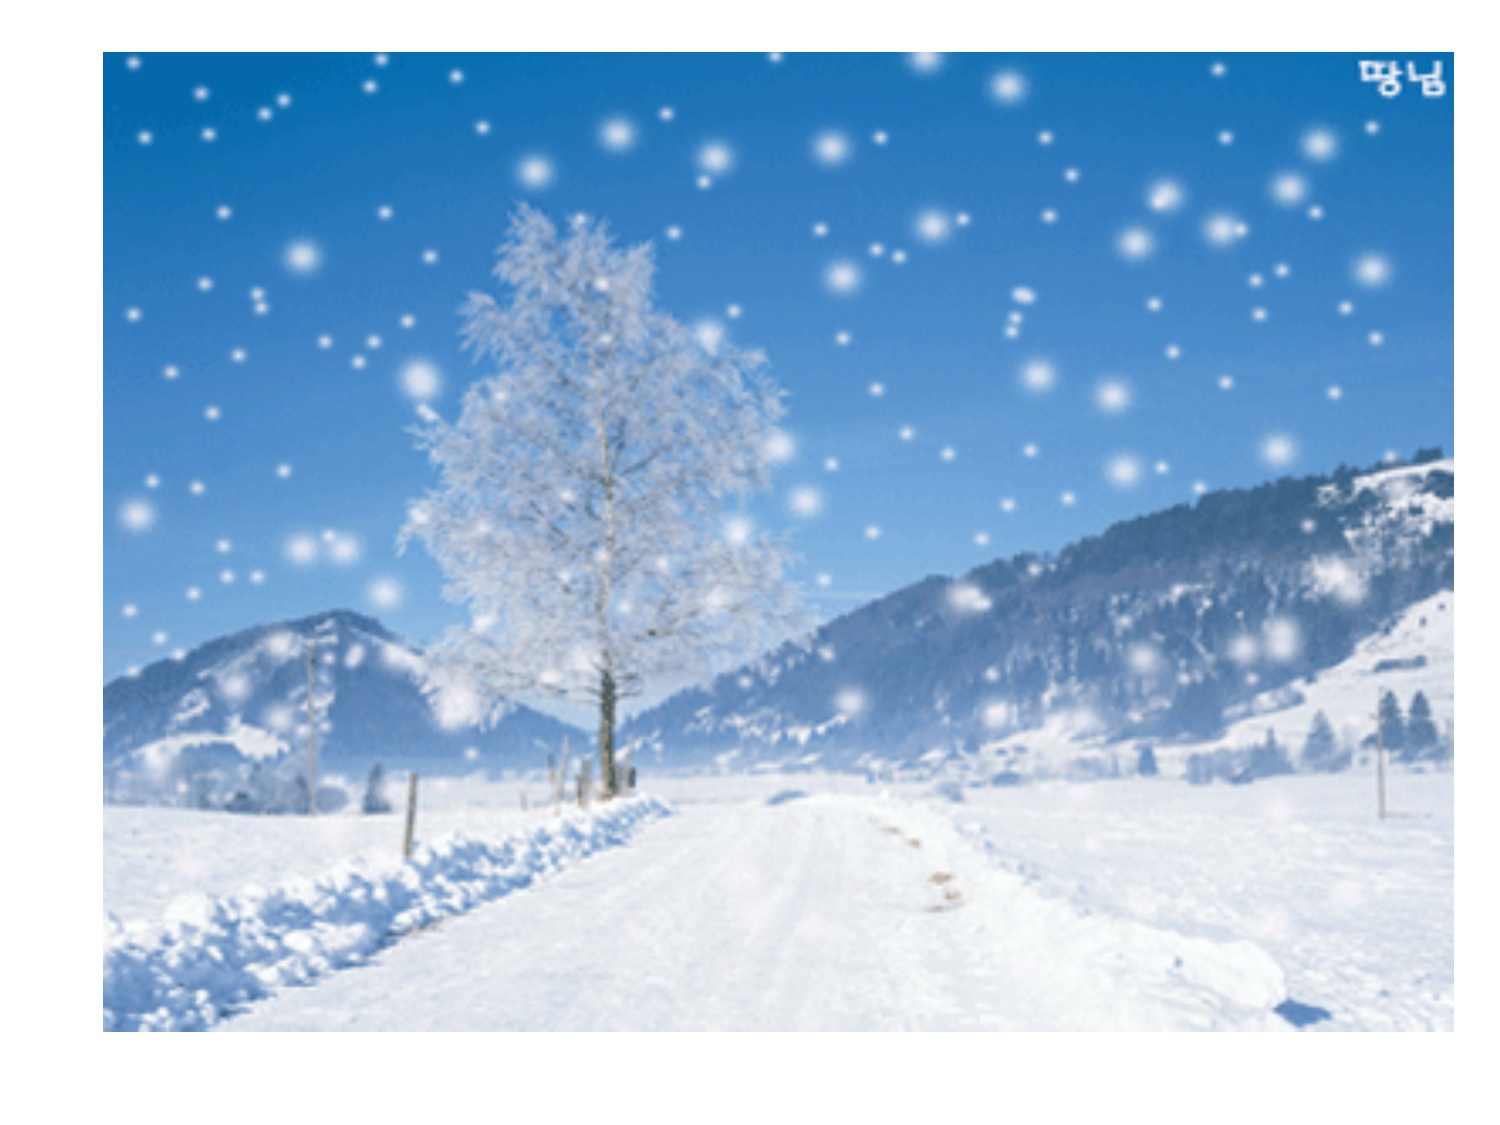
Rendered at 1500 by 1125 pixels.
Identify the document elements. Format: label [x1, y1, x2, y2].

picture [103, 52, 1454, 1032]
